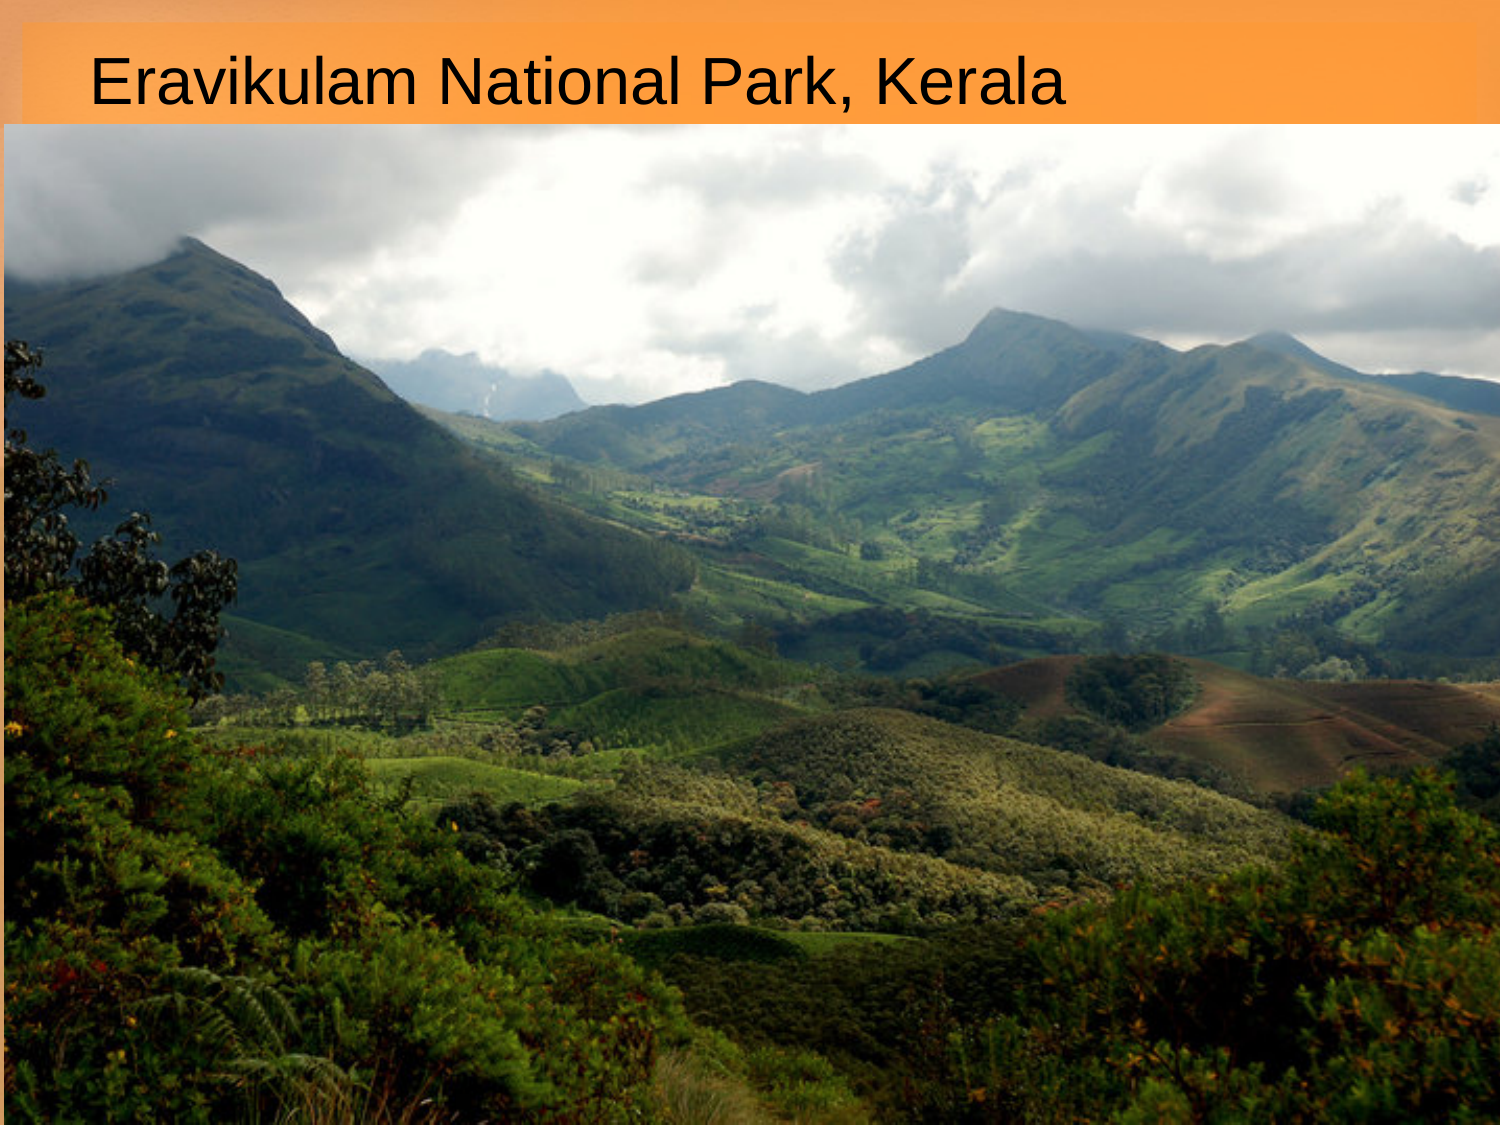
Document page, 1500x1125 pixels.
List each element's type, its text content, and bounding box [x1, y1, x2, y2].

picture [0, 0, 1500, 1125]
title Eravikulam National Park, Kerala [74, 0, 1425, 123]
